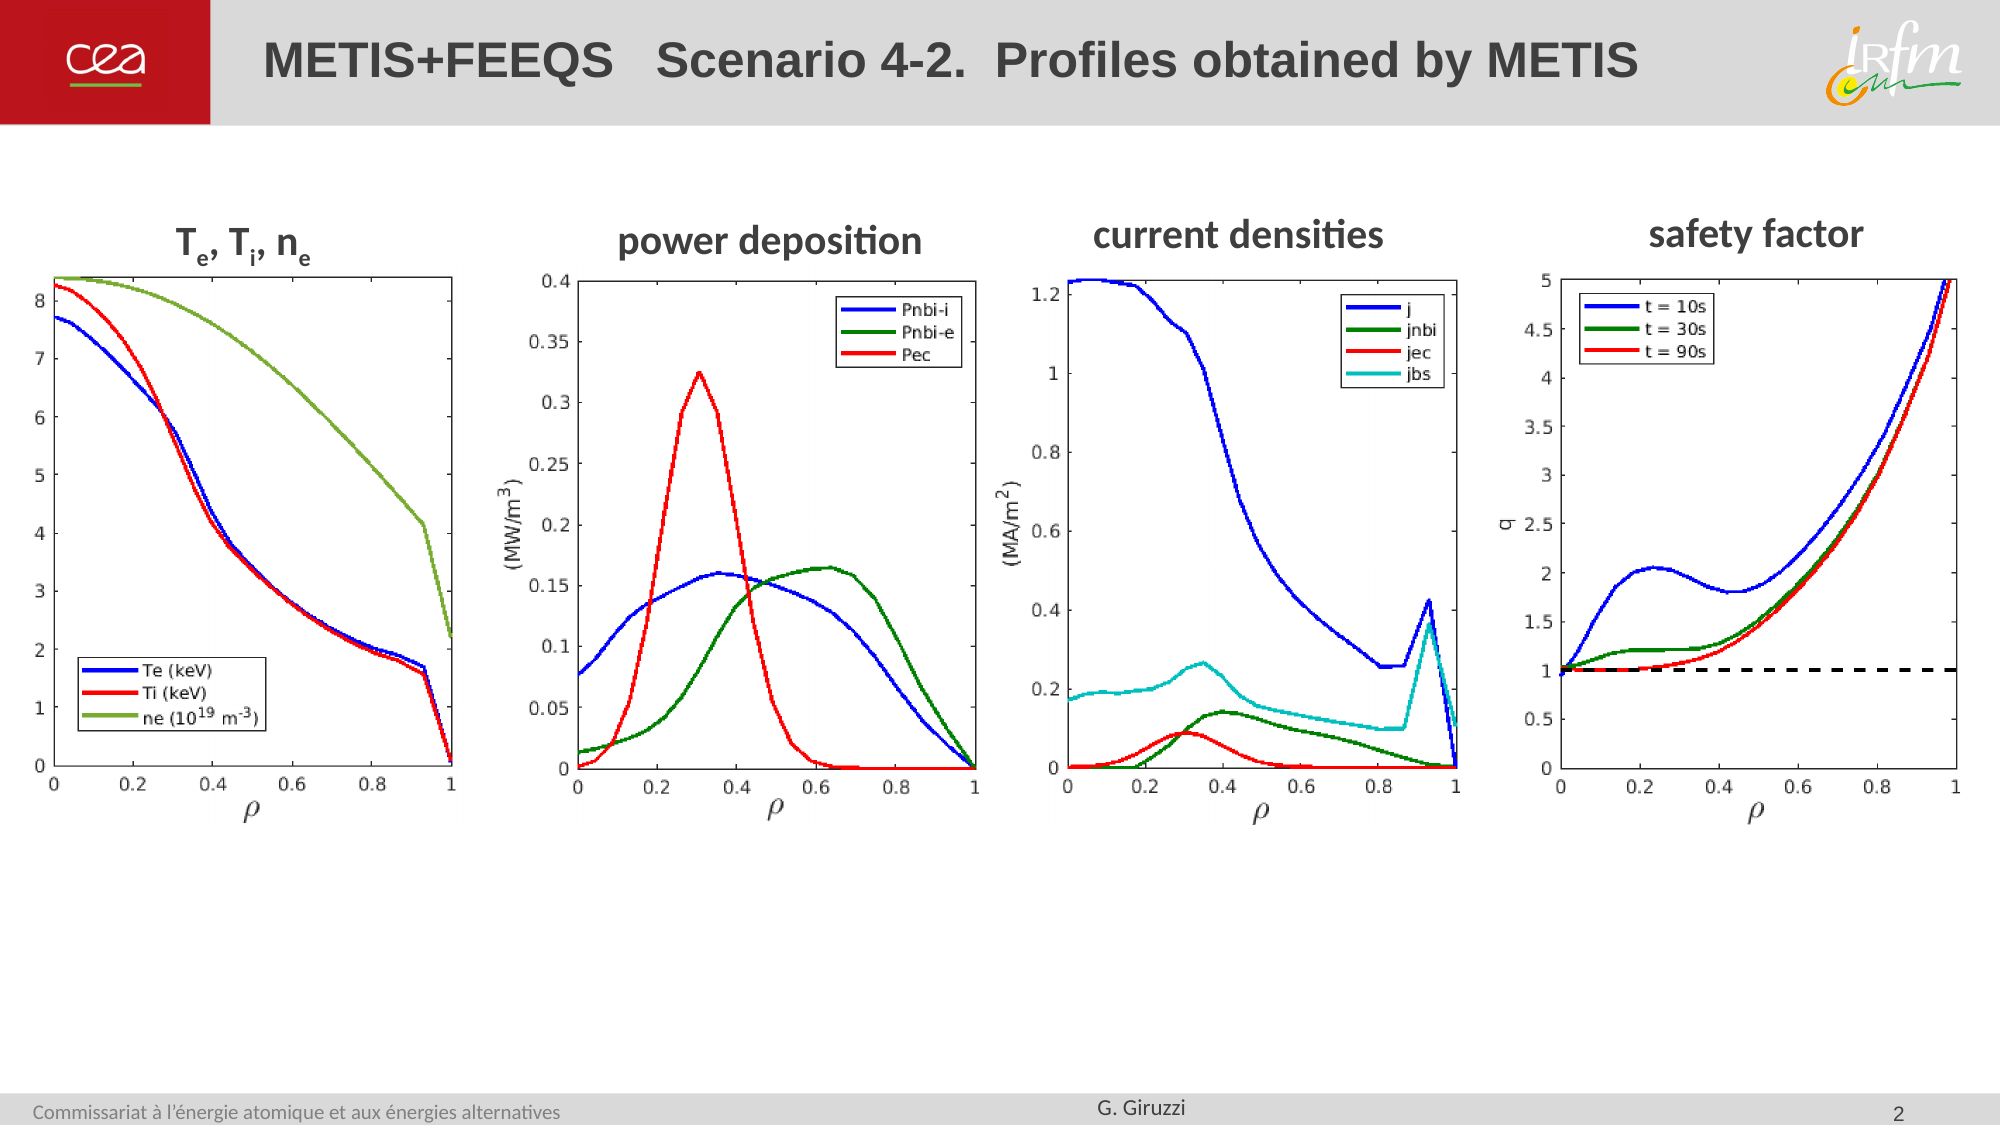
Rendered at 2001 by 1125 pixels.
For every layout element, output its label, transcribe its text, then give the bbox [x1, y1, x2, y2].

picture [1494, 262, 1965, 825]
text_box safety factor [1633, 198, 1880, 262]
title METIS+FEEQS Scenario 4-2. Profiles obtained by METIS [242, 30, 1818, 96]
picture [491, 262, 987, 825]
text_box Te, Ti, ne [161, 206, 326, 263]
picture [22, 263, 464, 828]
picture [1822, 18, 1965, 108]
text_box current densities [1078, 199, 1400, 265]
text_box power deposition [602, 205, 939, 262]
picture [43, 8, 168, 110]
slide_number 2 [1830, 1093, 1968, 1119]
picture [995, 272, 1467, 825]
